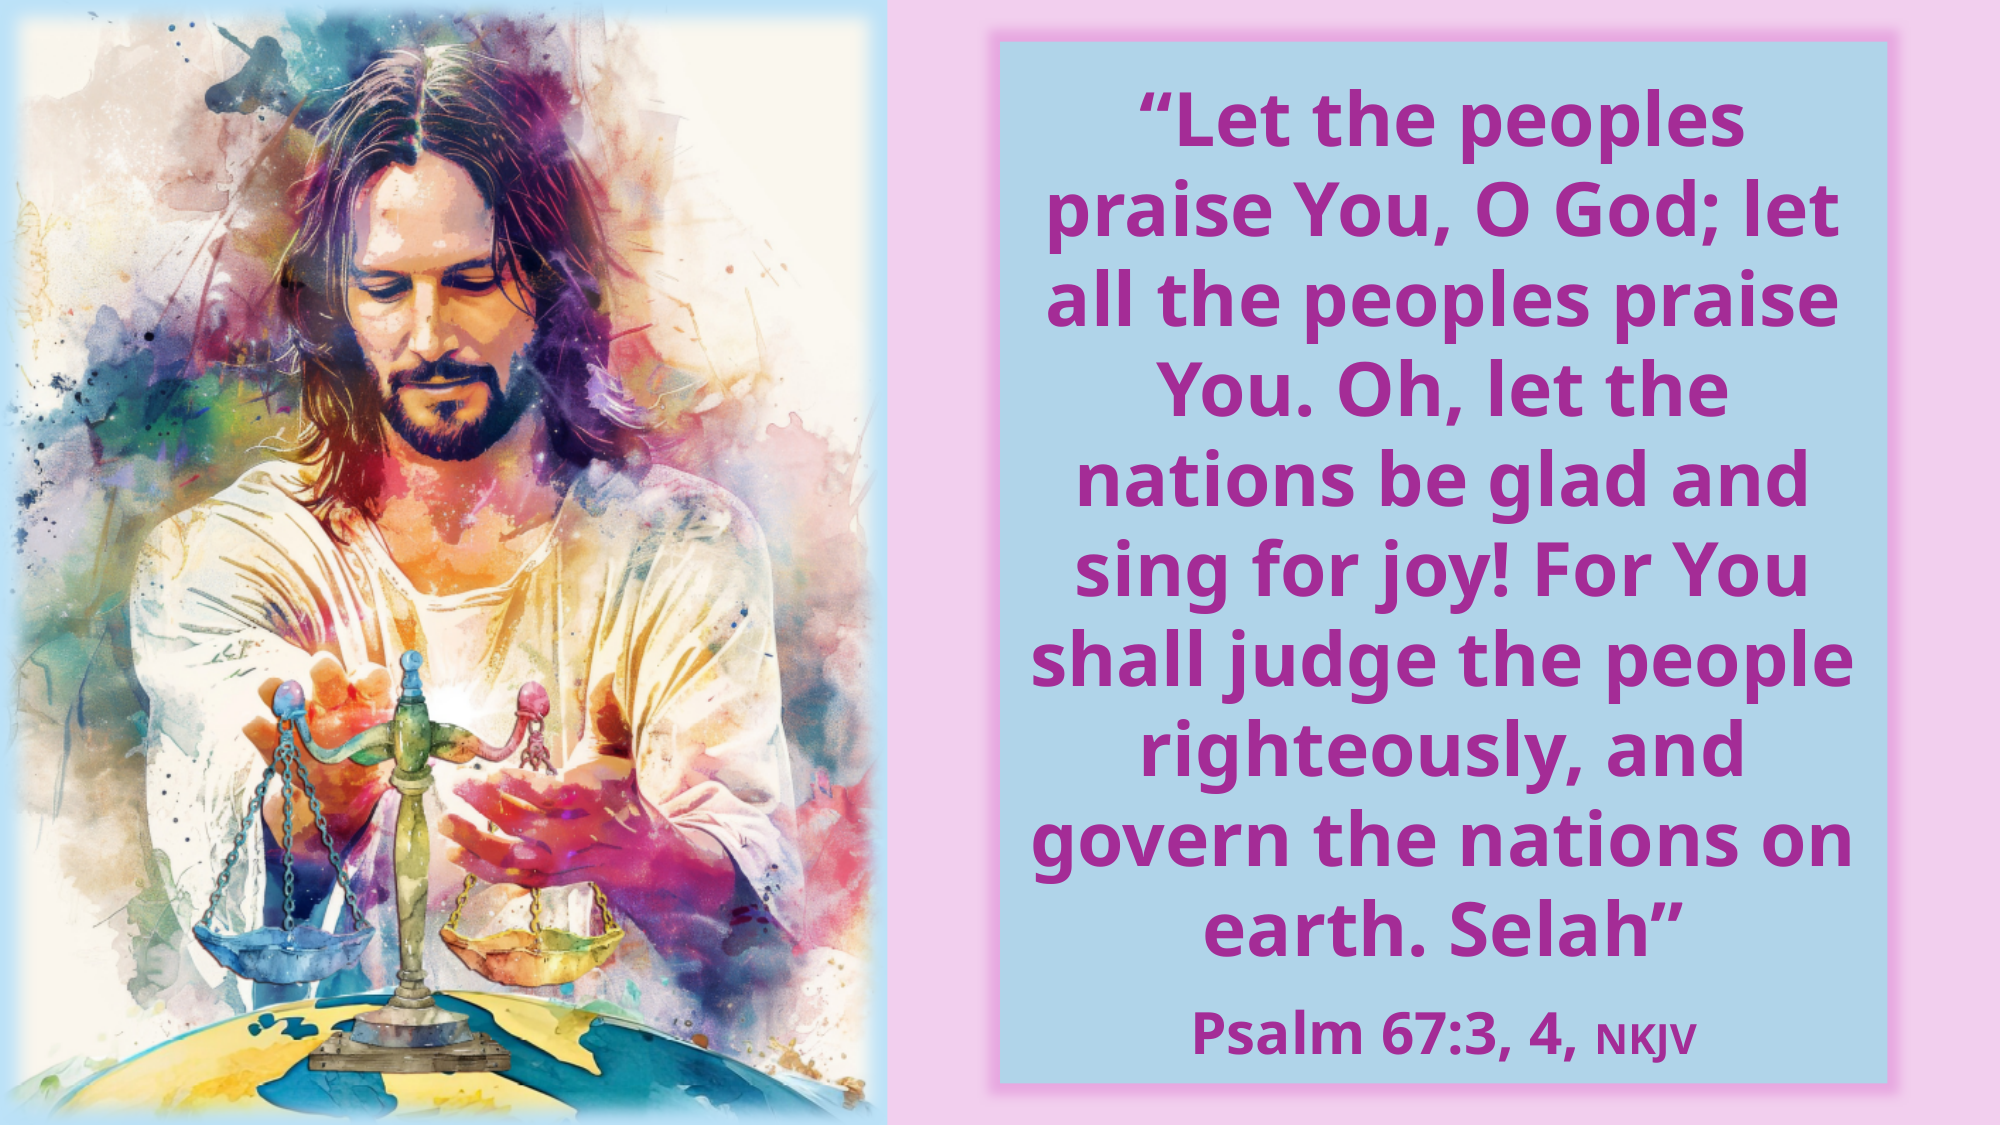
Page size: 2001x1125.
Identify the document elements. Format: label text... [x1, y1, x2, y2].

picture [0, 0, 888, 1125]
text_box [999, 40, 1889, 1085]
text_box [888, 0, 2000, 1125]
text_box “Let the peoples praise You, O God; let all the peoples praise You. Oh, let the nations be glad and sing for joy! For You shall judge the people righteously, and govern the nations on earth. Selah” Psalm 67:3, 4, NKJV [1008, 63, 1879, 1074]
